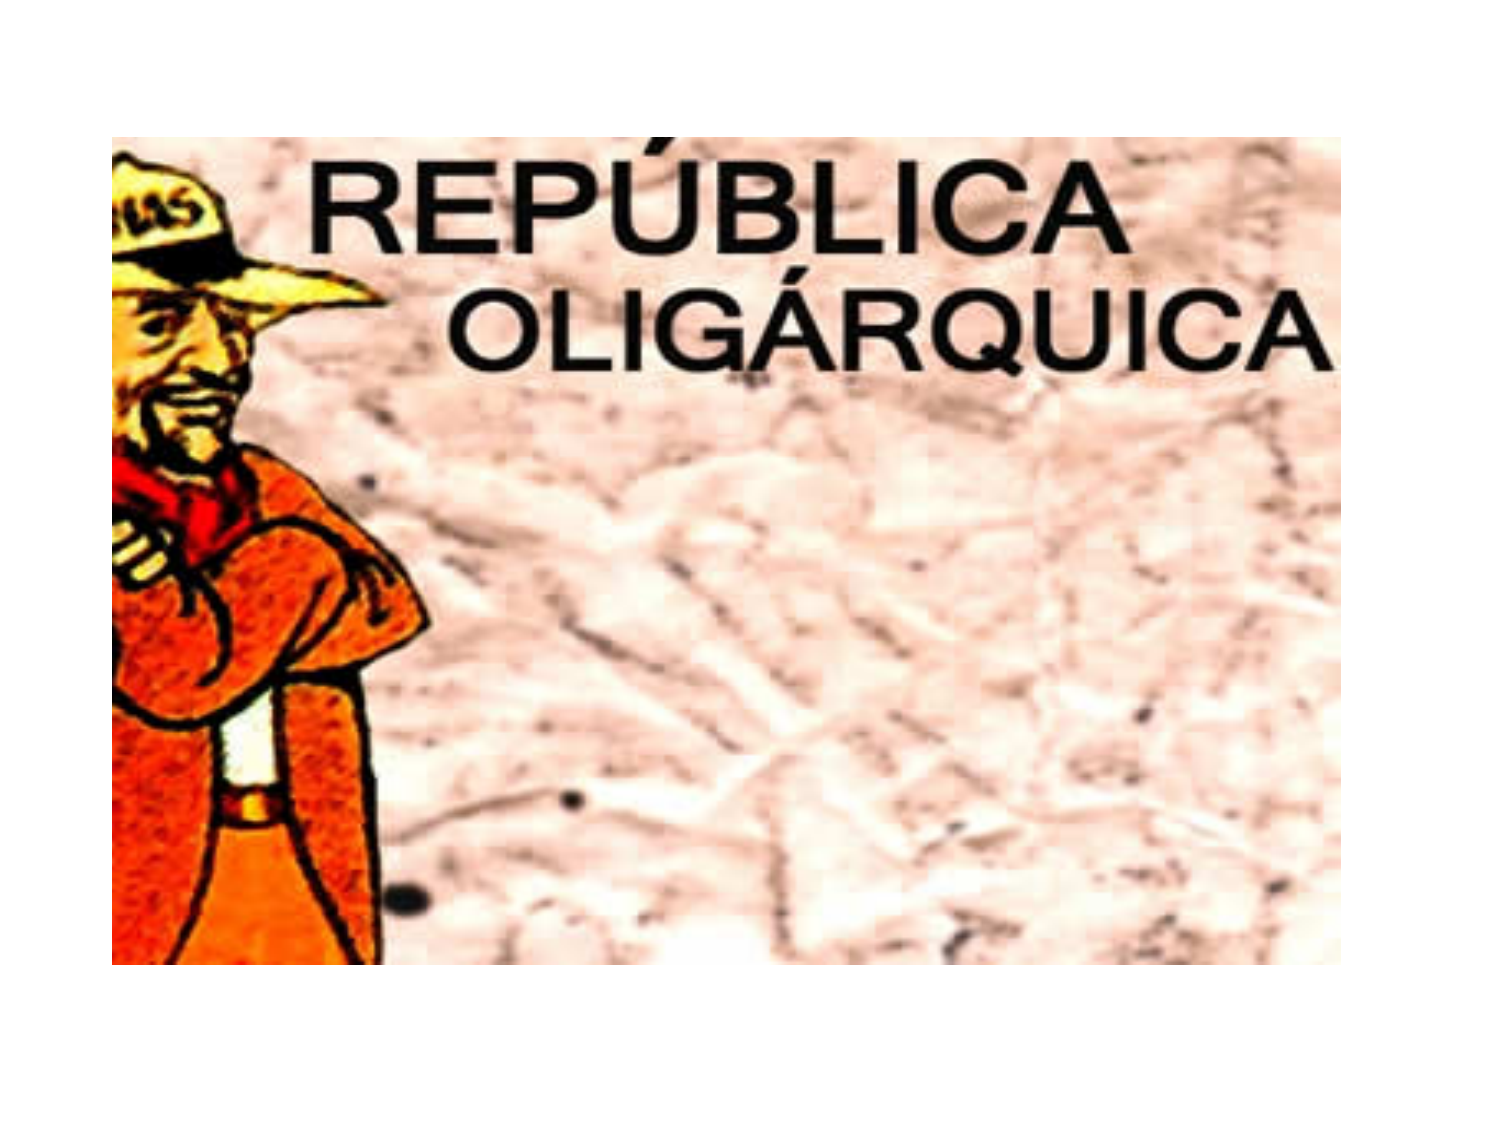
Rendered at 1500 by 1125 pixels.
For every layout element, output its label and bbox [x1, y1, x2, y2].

picture [111, 136, 1341, 965]
